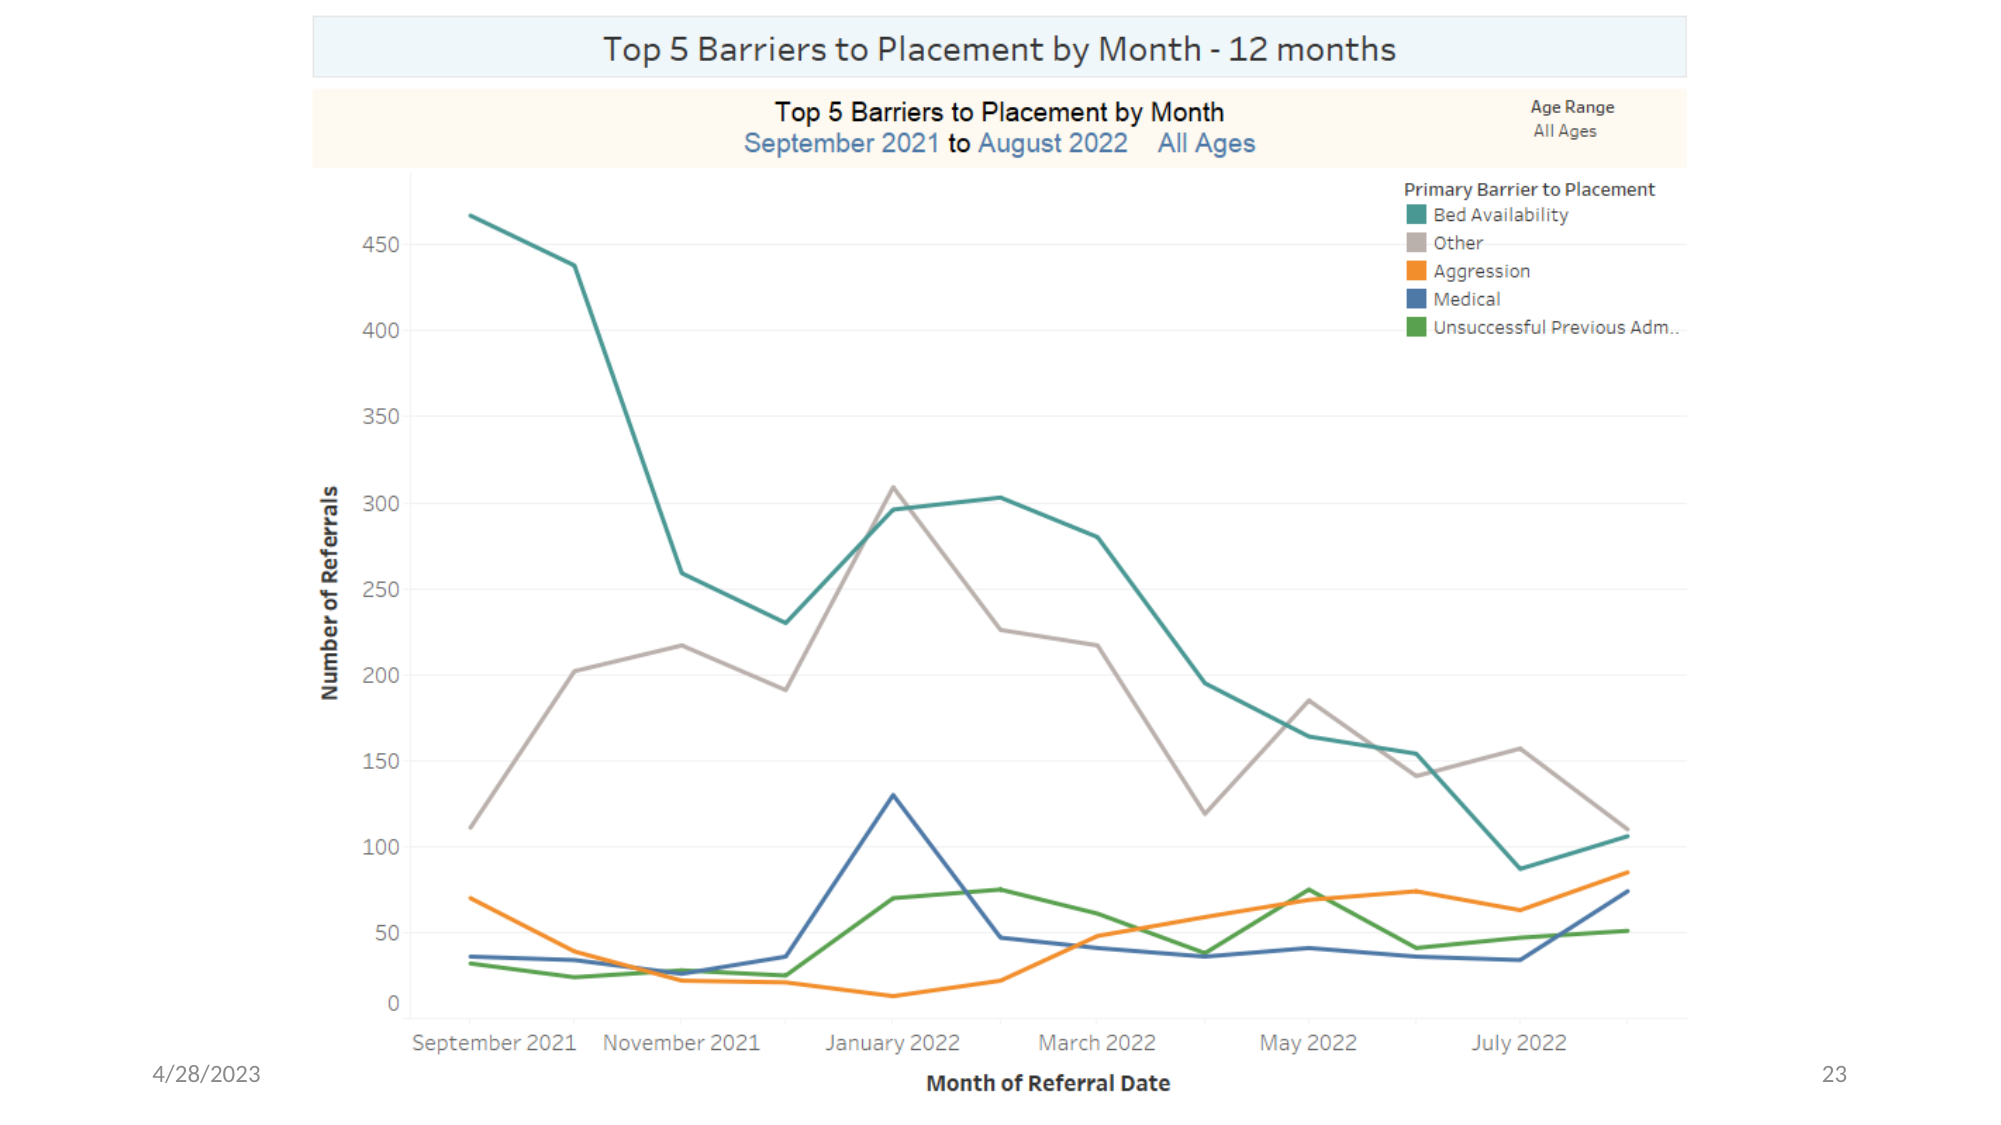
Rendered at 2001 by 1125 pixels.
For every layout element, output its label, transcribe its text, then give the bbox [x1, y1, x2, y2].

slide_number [137, 1042, 296, 1103]
slide_number 23 [1704, 1042, 1863, 1103]
picture [296, 0, 1704, 1125]
